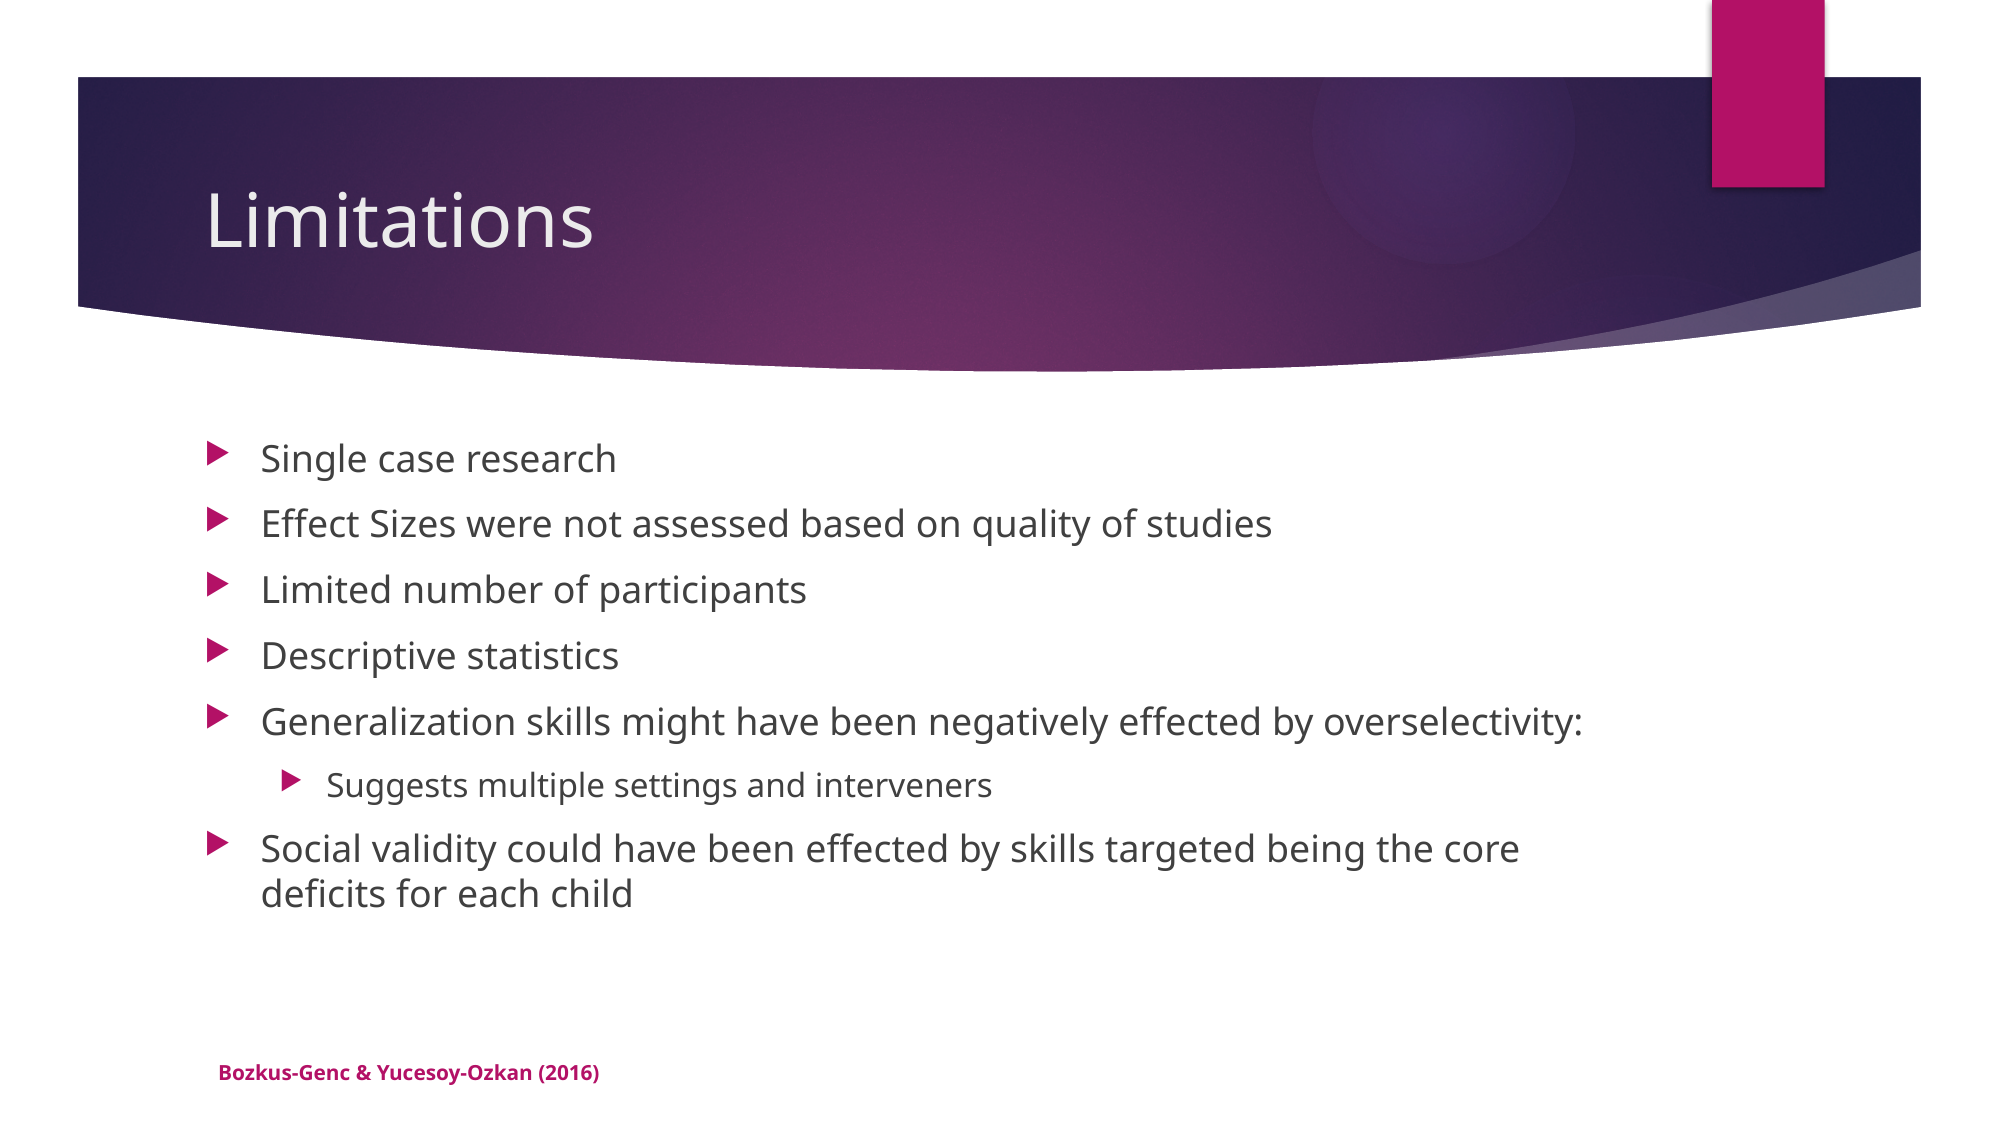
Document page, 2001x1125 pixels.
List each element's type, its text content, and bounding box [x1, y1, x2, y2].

list Single case research Effect Sizes were not assessed based on quality of studies Limited number of participants Descriptive statistics Generalization skills might have been negatively effected by overselectivity: Suggests multiple settings and interveners Social validity could have been effected by skills targeted being the core deficits for each child [189, 427, 1638, 988]
footer Bozkus-Genc & Yucesoy-Ozkan (2016) [92, 1048, 726, 1099]
title Limitations [189, 159, 1627, 276]
